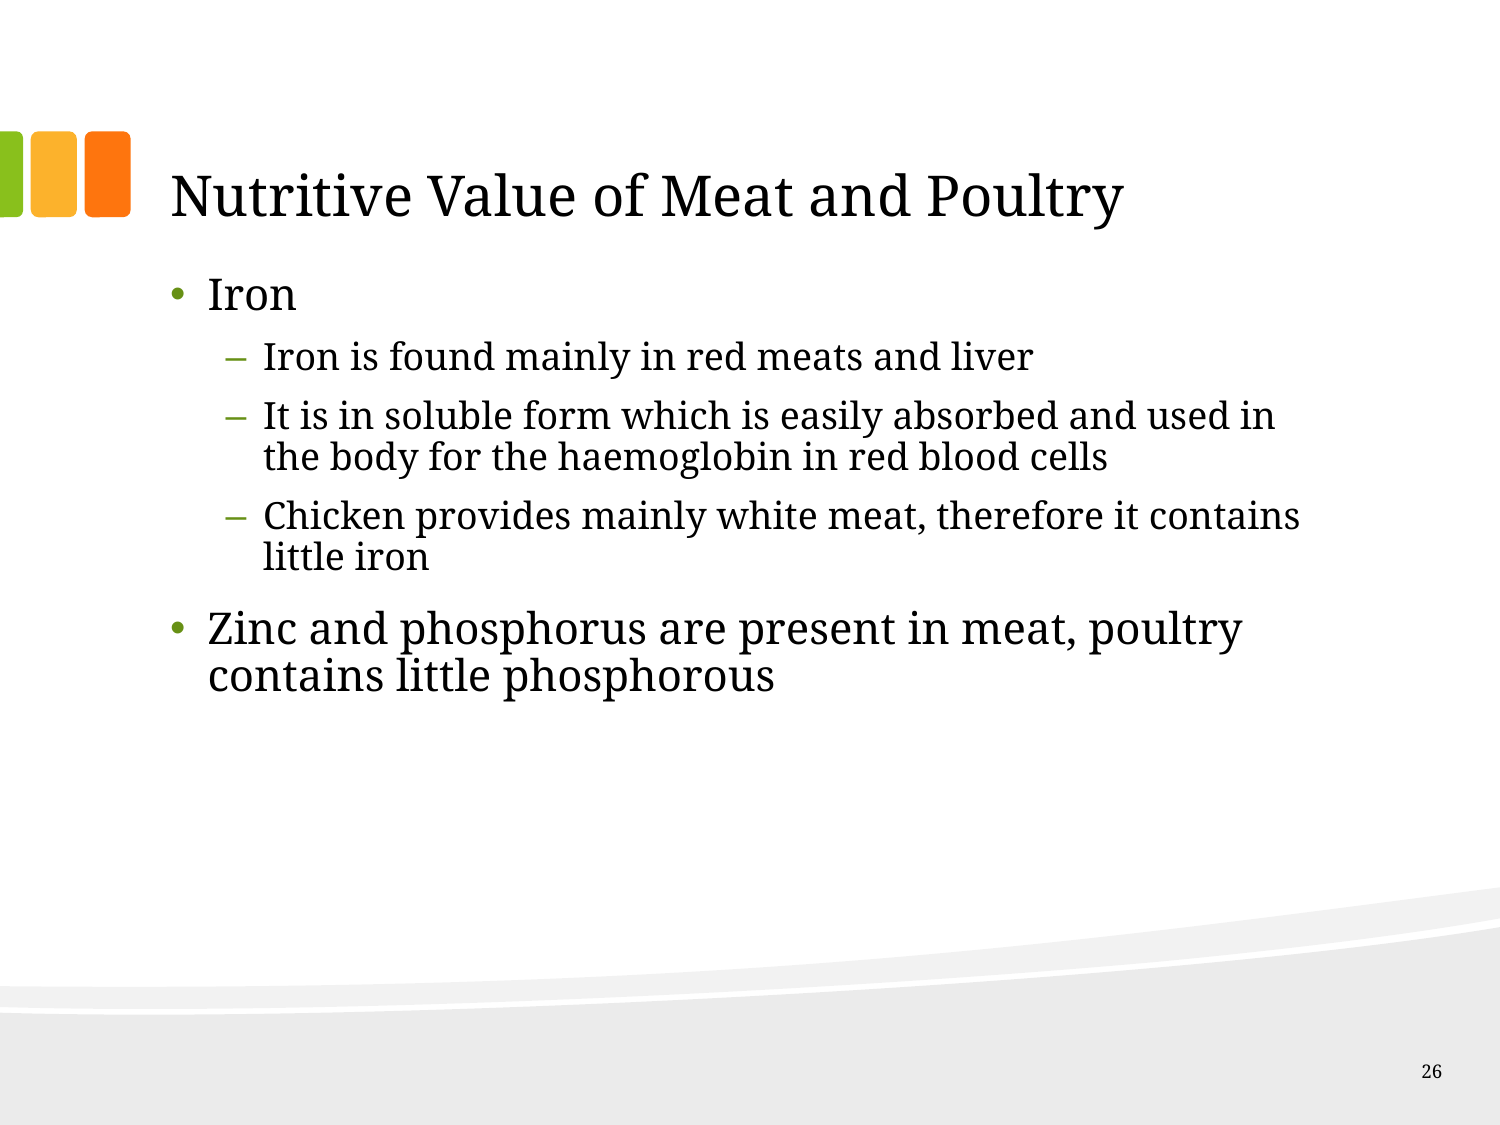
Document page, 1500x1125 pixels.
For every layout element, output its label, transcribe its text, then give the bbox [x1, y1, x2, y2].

title Nutritive Value of Meat and Poultry [150, 24, 1350, 238]
slide_number 26 [1362, 1057, 1463, 1088]
list Iron Iron is found mainly in red meats and liver It is in soluble form which is easily absorbed and used in the body for the haemoglobin in red blood cells Chicken provides mainly white meat, therefore it contains little iron Zinc and phosphorus are present in meat, poultry contains little phosphorous [150, 262, 1350, 1013]
